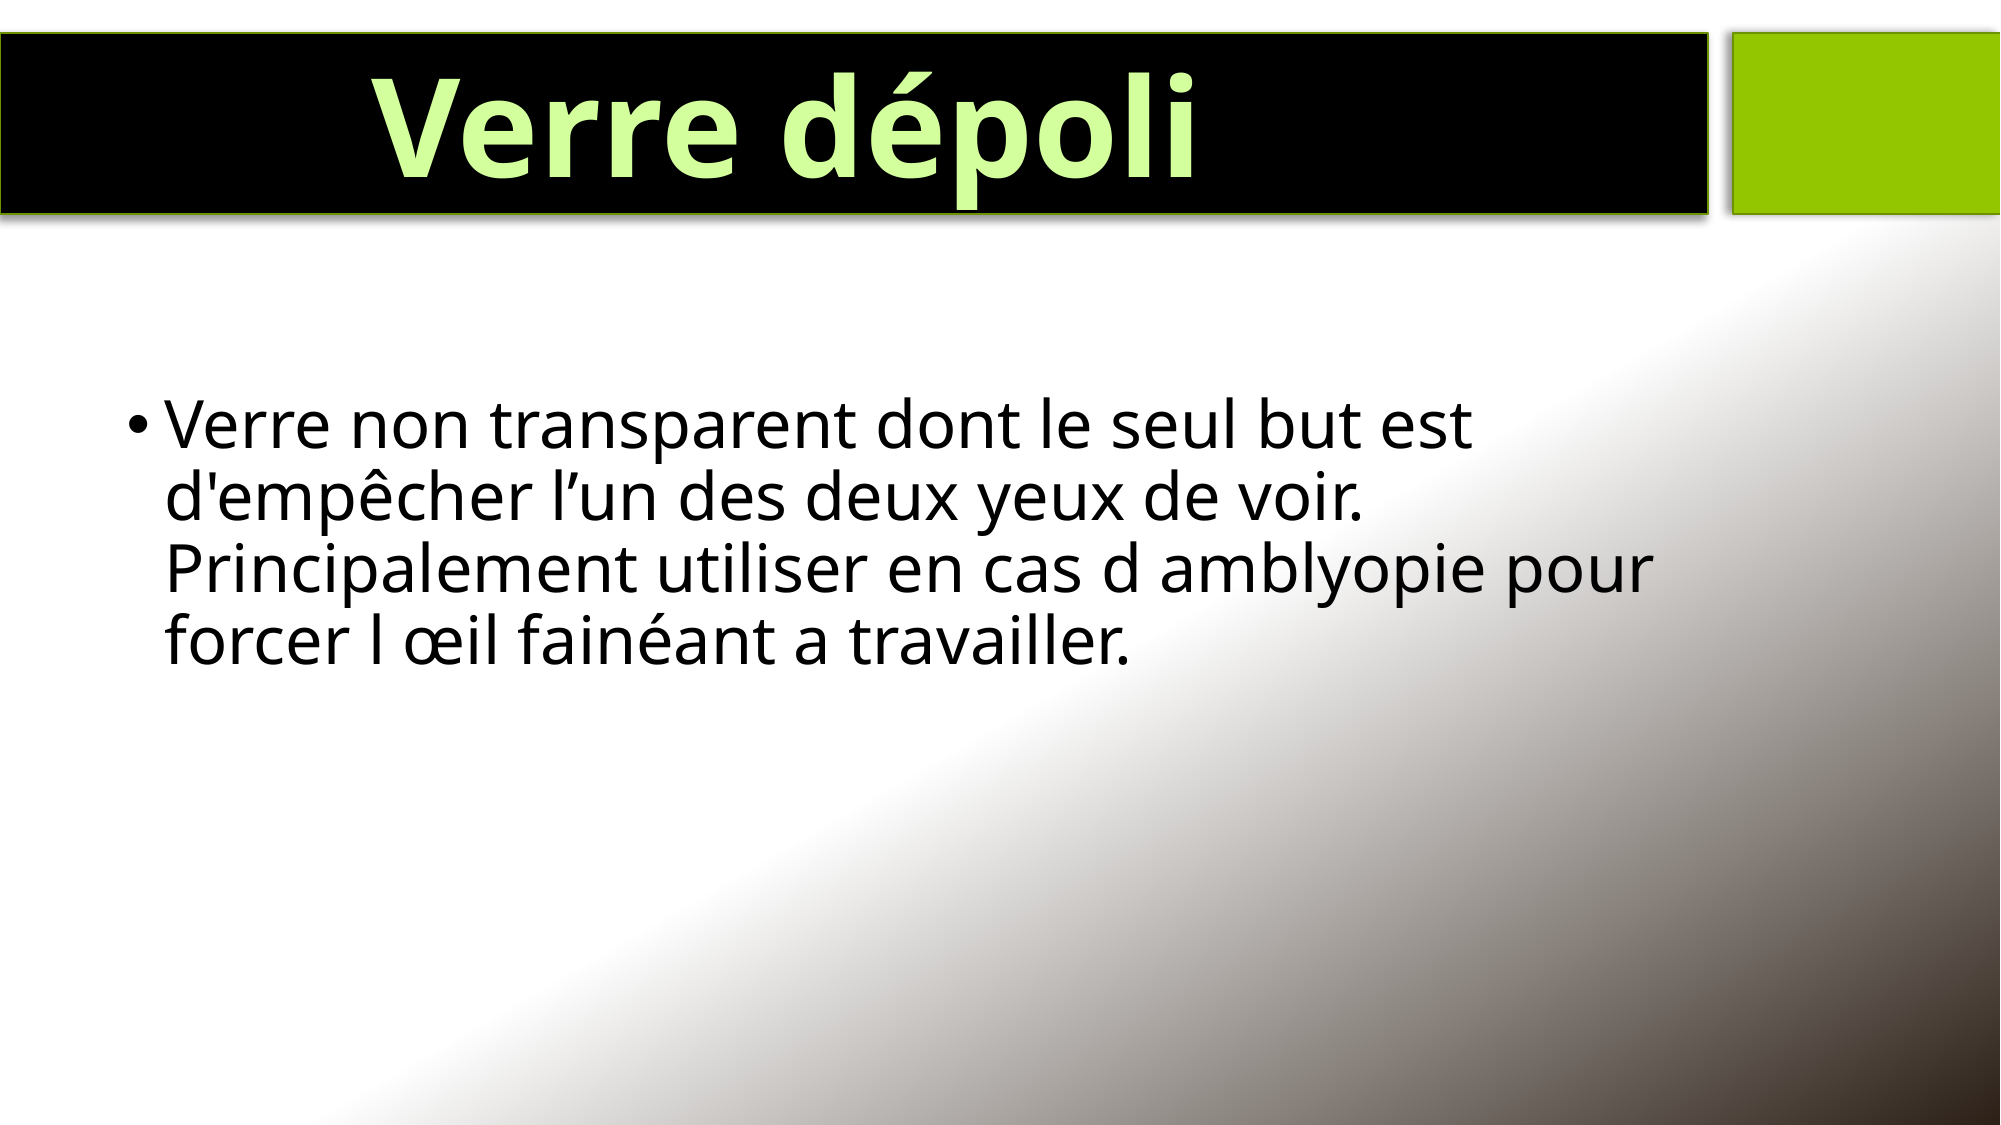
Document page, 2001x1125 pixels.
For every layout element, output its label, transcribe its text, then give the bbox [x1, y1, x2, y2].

text_box [1732, 32, 2000, 215]
text_box [0, 32, 1709, 215]
text_box Verre dépoli [248, 32, 1326, 213]
list Verre non transparent dont le seul but est d'empêcher l’un des deux yeux de voir. Principalement utiliser en cas d amblyopie pour forcer l œil fainéant a travailler. [111, 383, 1689, 974]
